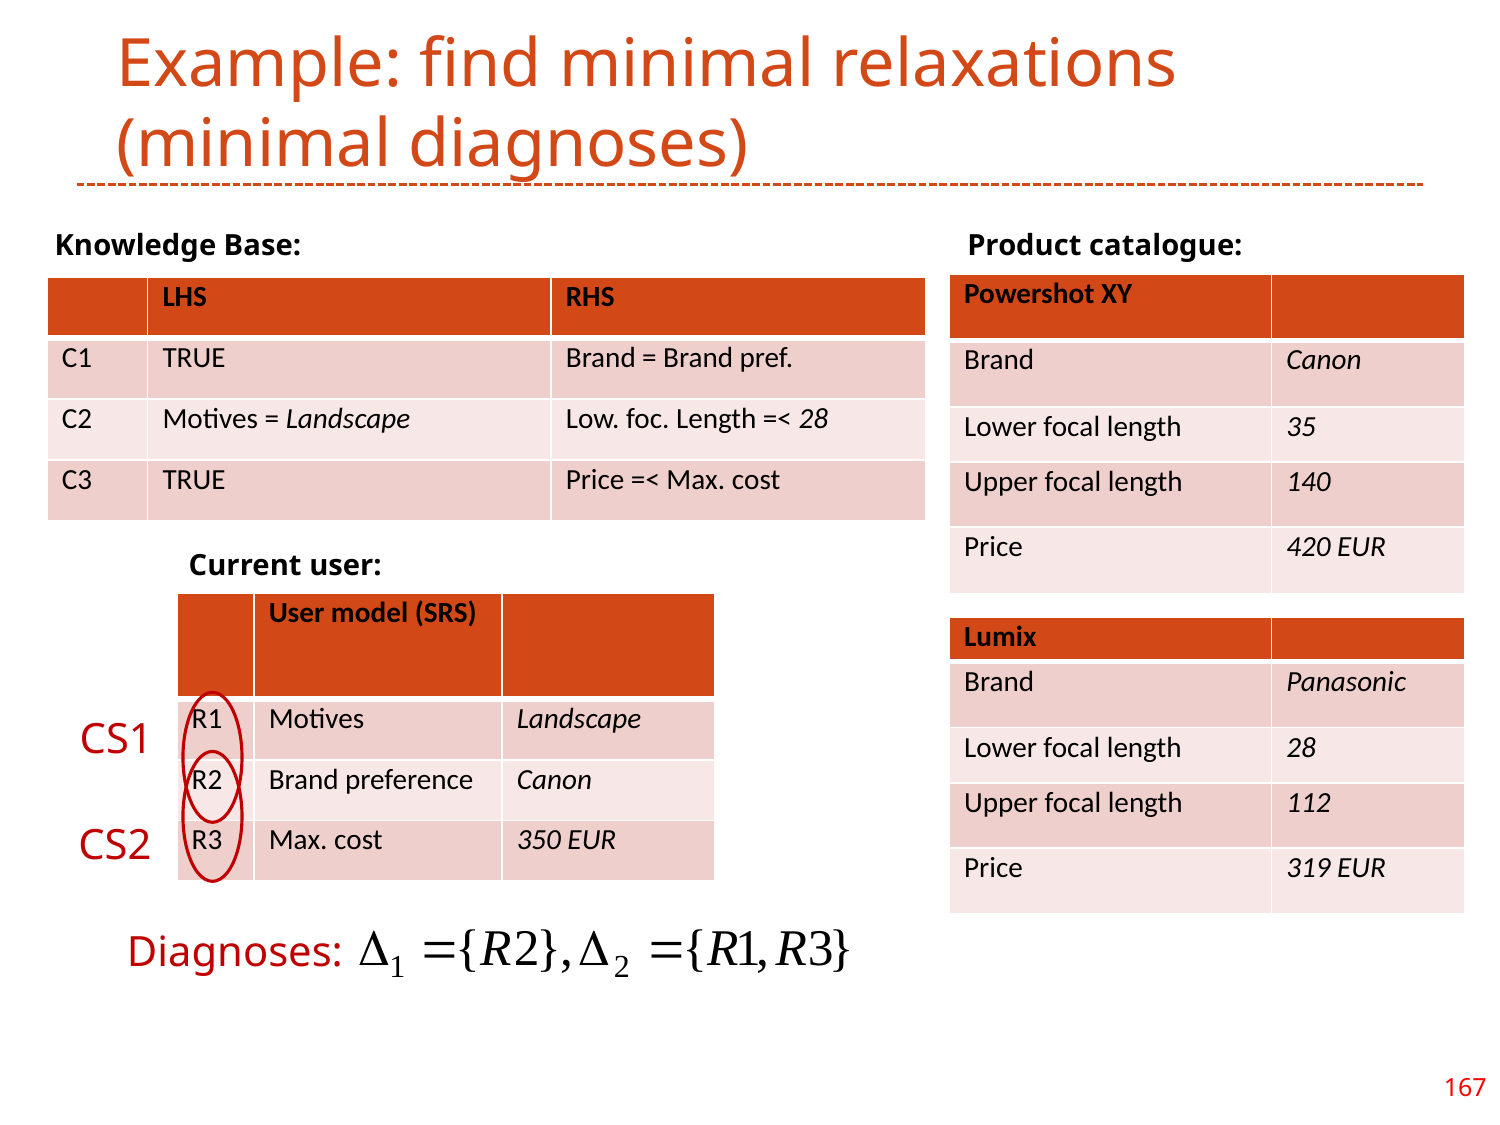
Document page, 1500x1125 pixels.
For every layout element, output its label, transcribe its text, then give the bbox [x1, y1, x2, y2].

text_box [64, 751, 243, 882]
table_cell C1 [48, 341, 147, 398]
table_cell TRUE [148, 461, 550, 520]
table_cell Lower focal length [950, 408, 1271, 461]
text_box Current user: [173, 538, 397, 589]
table_header RHS [552, 278, 925, 335]
table_cell Lower focal length [950, 728, 1271, 782]
table_cell Price [950, 528, 1271, 593]
table_cell Low. foc. Length =< 28 [552, 400, 925, 459]
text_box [111, 916, 857, 985]
table_header [503, 594, 714, 696]
table_cell C2 [48, 400, 147, 459]
table_header [178, 594, 253, 696]
table_cell Price [950, 849, 1271, 913]
table_cell 140 [1272, 463, 1464, 526]
table_cell R1 [248, 702, 253, 759]
table_cell Panasonic [1272, 664, 1464, 727]
table_cell 350 EUR [503, 821, 714, 880]
text_box Knowledge Base: [39, 218, 317, 269]
table_cell Brand = Brand pref. [552, 341, 925, 398]
table_cell 112 [1272, 784, 1464, 847]
table_cell R2 [249, 761, 253, 820]
table_cell Price =< Max. cost [552, 461, 925, 520]
table_cell Upper focal length [950, 784, 1271, 847]
table_cell Brand [950, 343, 1271, 406]
table_cell Upper focal length [950, 463, 1271, 526]
table_cell 420 EUR [1272, 528, 1464, 593]
table_cell 28 [1272, 728, 1464, 782]
table_header [1272, 275, 1464, 338]
table_cell TRUE [148, 341, 550, 398]
title Example: find minimal relaxations (minimal diagnoses) [101, 0, 1377, 188]
table_cell Brand [950, 664, 1271, 727]
table_header [1272, 618, 1464, 659]
table_header Lumix [950, 618, 1271, 659]
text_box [64, 692, 243, 751]
table_cell Max. cost [255, 821, 501, 880]
table_cell R3 [248, 821, 253, 880]
table_cell Canon [503, 761, 714, 820]
table_cell 35 [1272, 408, 1464, 461]
table_cell Landscape [503, 702, 714, 759]
table_cell Brand preference [255, 761, 501, 820]
text_box Product catalogue: [952, 218, 1258, 269]
table_cell C3 [48, 461, 147, 520]
table_cell Canon [1272, 343, 1464, 406]
table_cell 319 EUR [1272, 849, 1464, 913]
table_header LHS [148, 278, 550, 335]
table_cell Motives = Landscape [148, 400, 550, 459]
table_cell Motives [255, 702, 501, 759]
table_header User model (SRS) [255, 594, 501, 696]
table_header [48, 278, 147, 335]
table_header Powershot XY [950, 275, 1271, 338]
